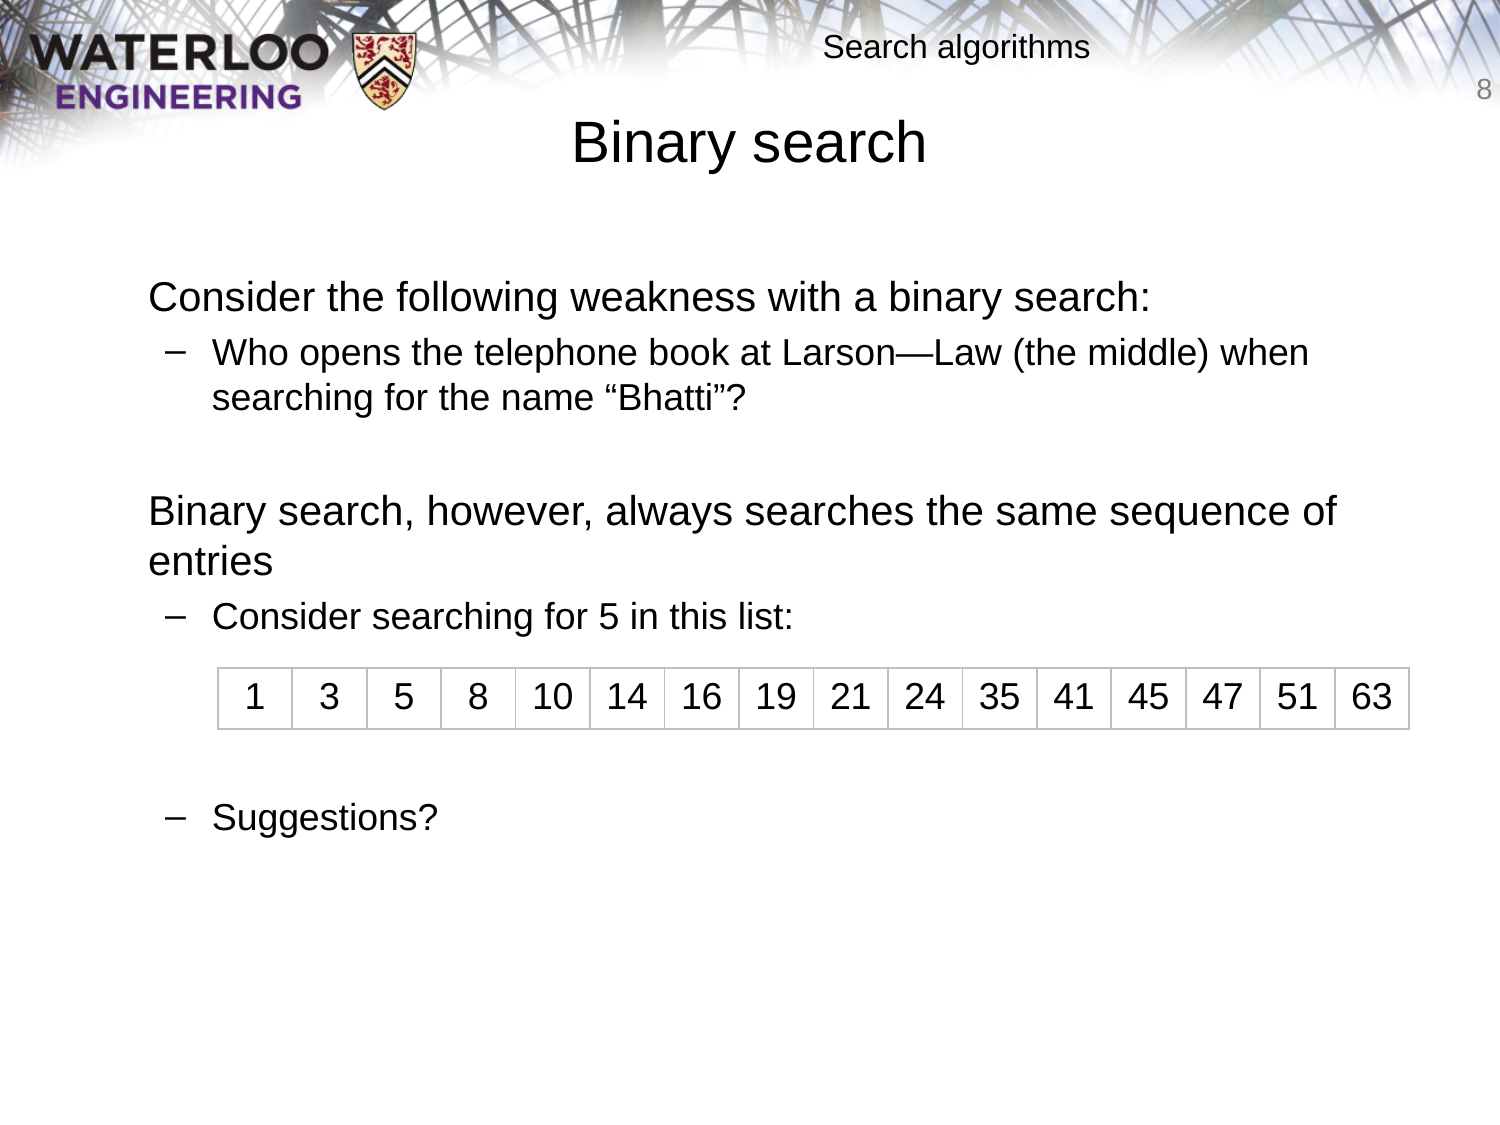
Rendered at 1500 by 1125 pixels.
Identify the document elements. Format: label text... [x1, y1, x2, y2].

title Binary search [74, 44, 1426, 233]
table_header 35 [963, 669, 1036, 728]
table_header 3 [293, 669, 366, 728]
table_header 8 [442, 669, 515, 728]
table_header 14 [591, 669, 664, 728]
table_header 24 [889, 669, 962, 728]
picture [0, 0, 1500, 1125]
table_header 16 [665, 669, 738, 728]
table_header 47 [1187, 669, 1259, 728]
table_header 51 [1261, 669, 1334, 728]
table_header 19 [740, 669, 813, 728]
table_header 21 [814, 669, 887, 728]
table_header 63 [1336, 669, 1408, 728]
list Consider the following weakness with a binary search: Who opens the telephone book at Larson—Law (the middle) when searching for the name “Bhatti”? Binary search, however, always searches the same sequence of entries Consider searching for 5 in this list: Suggestions? [74, 262, 1426, 1006]
table_header 41 [1038, 669, 1110, 728]
table_header 10 [516, 669, 589, 728]
table_header 1 [219, 669, 291, 728]
table_header 45 [1112, 669, 1185, 728]
table_header 5 [368, 669, 440, 728]
